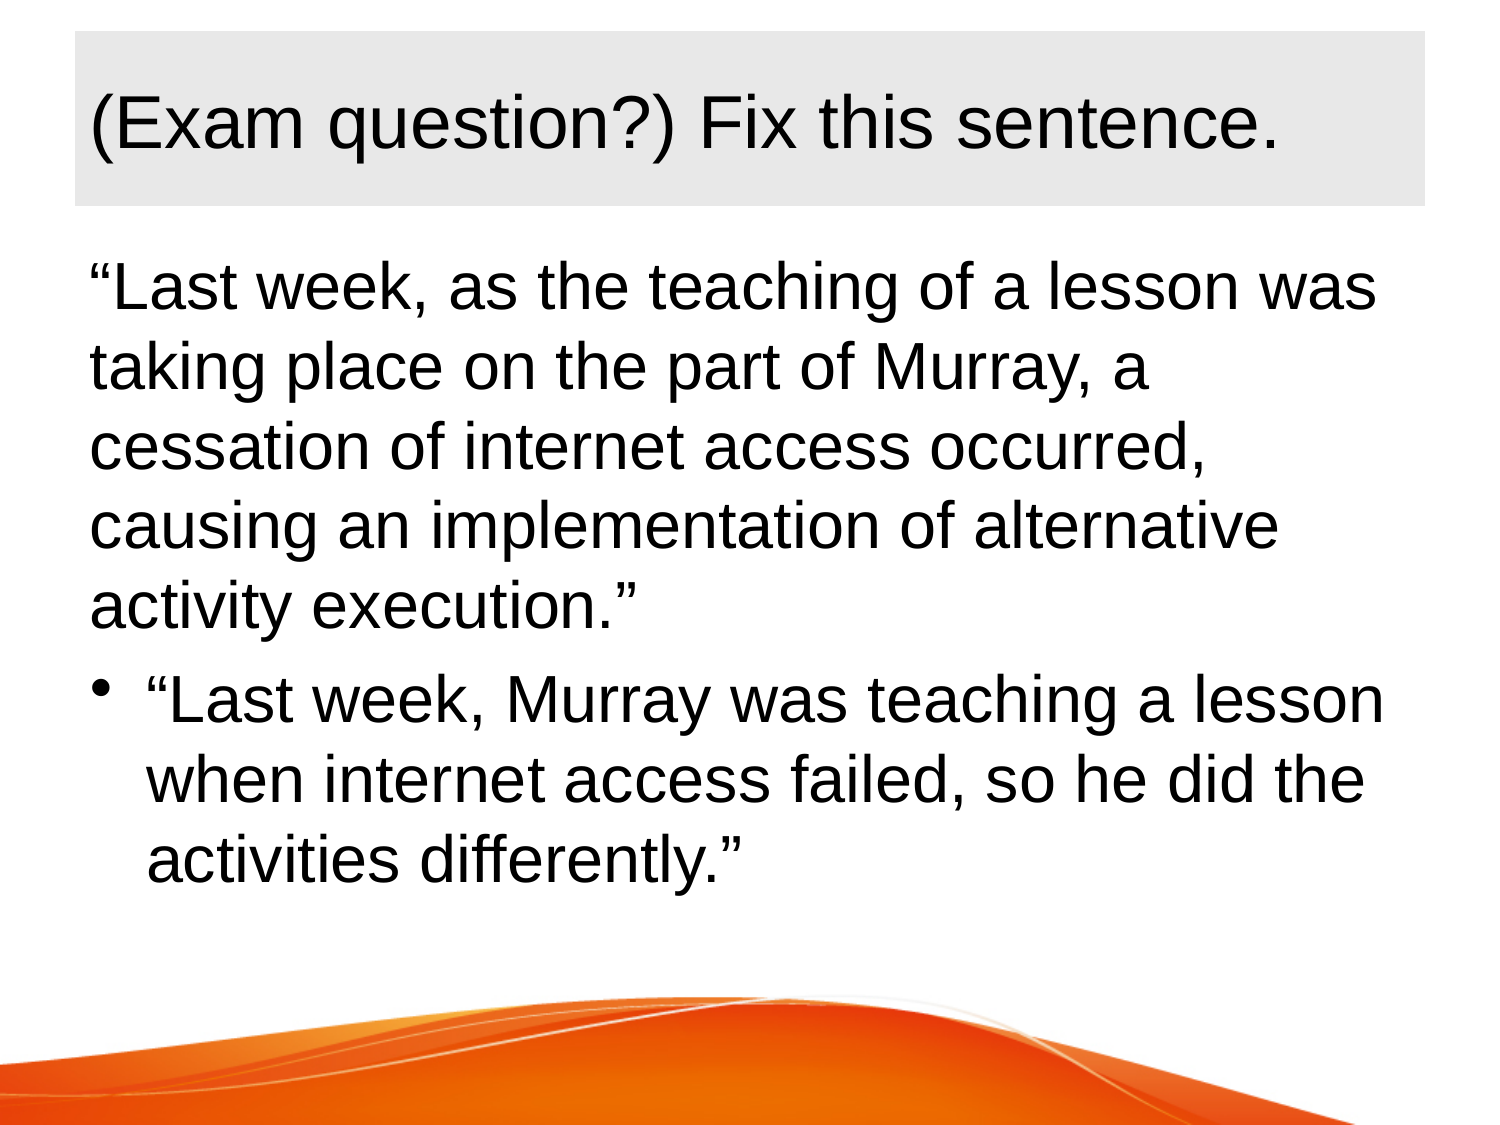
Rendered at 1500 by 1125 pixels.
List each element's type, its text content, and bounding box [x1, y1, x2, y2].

list “Last week, as the teaching of a lesson was taking place on the part of Murray, a cessation of internet access occurred, causing an implementation of alternative activity execution.” “Last week, Murray was teaching a lesson when internet access failed, so he did the activities differently.” [74, 234, 1426, 1006]
title (Exam question?) Fix this sentence. [74, 30, 1426, 207]
picture [0, 0, 1500, 1125]
